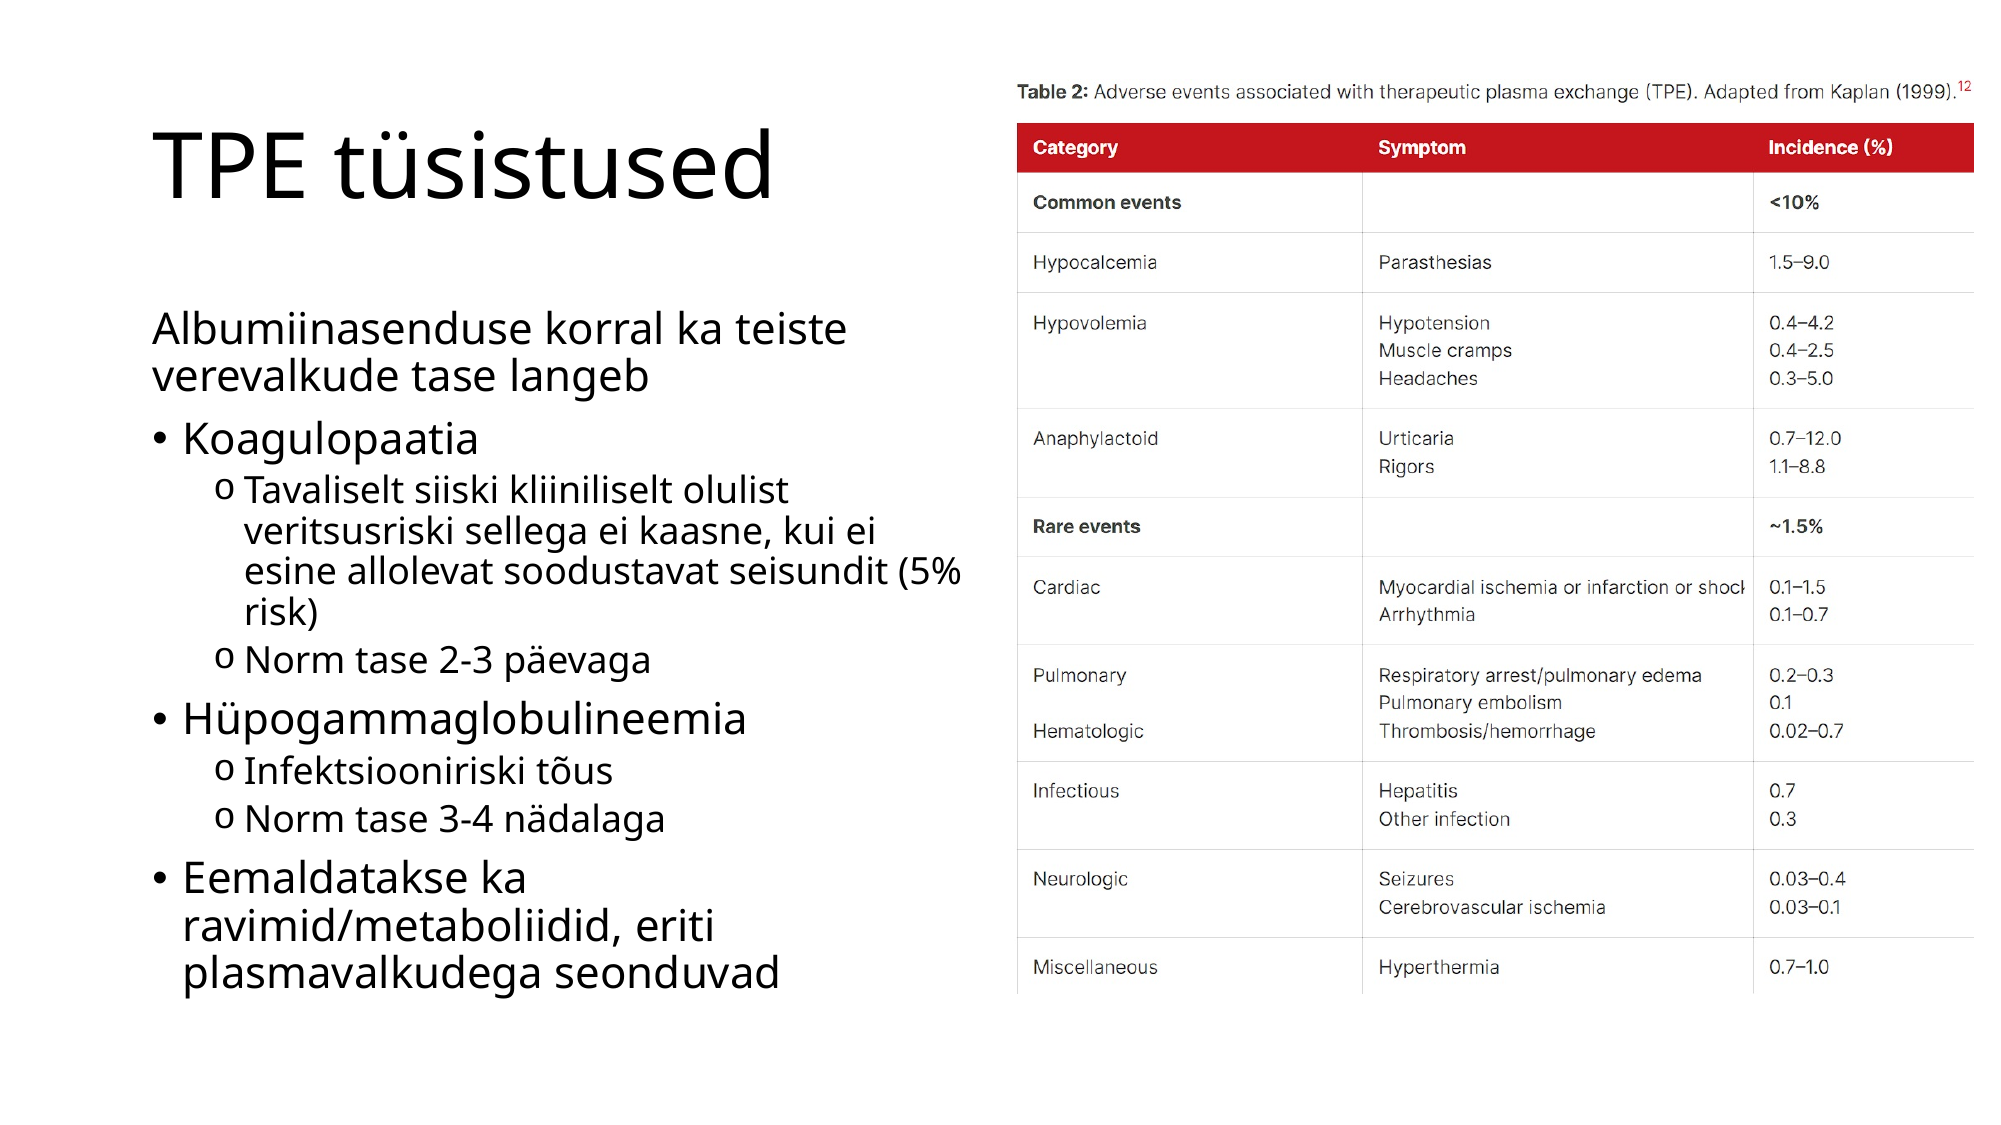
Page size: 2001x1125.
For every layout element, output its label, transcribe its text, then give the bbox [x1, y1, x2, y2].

title TPE tüsistused [137, 59, 1863, 278]
list Albumiinasenduse korral ka teiste verevalkude tase langeb Koagulopaatia Tavaliselt siiski kliiniliselt olulist veritsusriski sellega ei kaasne, kui ei esine allolevat soodustavat seisundit (5% risk) Norm tase 2-3 päevaga Hüpogammaglobulineemia Infektsiooniriski tõus Norm tase 3-4 nädalaga Eemaldatakse ka ravimid/metaboliidid, eriti plasmavalkudega seonduvad [137, 299, 988, 1014]
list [1013, 79, 1974, 995]
